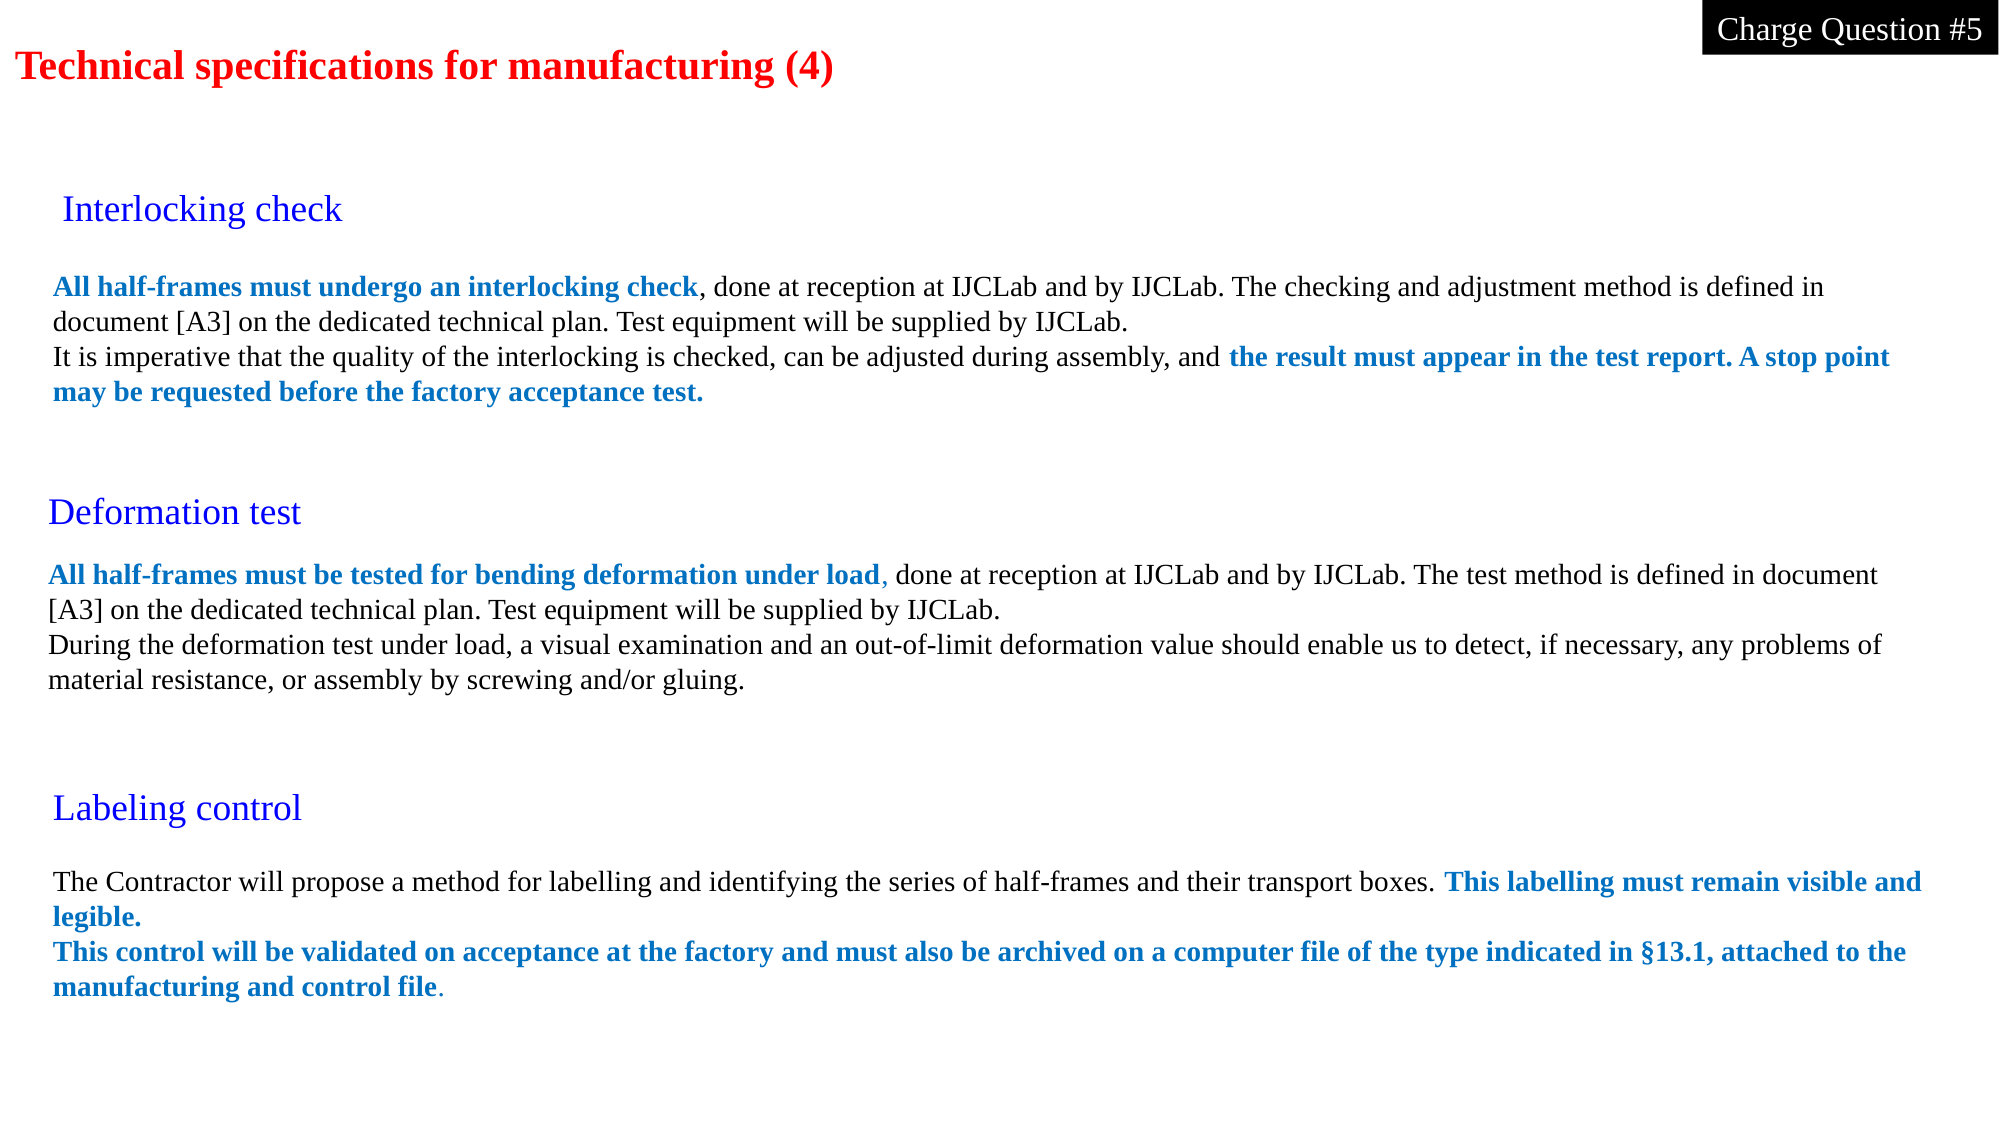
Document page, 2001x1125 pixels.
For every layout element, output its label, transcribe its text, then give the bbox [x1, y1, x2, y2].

text_box Deformation test [33, 479, 1034, 540]
text_box The Contractor will propose a method for labelling and identifying the series of half-frames and their transport boxes. This labelling must remain visible and legible. This control will be validated on acceptance at the factory and must also be archived on a computer file of the type indicated in §13.1, attached to the manufacturing and control file. [38, 855, 1969, 1010]
text_box Labeling control [38, 775, 1039, 836]
text_box Charge Question #5 [1702, 0, 1999, 55]
text_box All half-frames must be tested for bending deformation under load, done at reception at IJCLab and by IJCLab. The test method is defined in document [A3] on the dedicated technical plan. Test equipment will be supplied by IJCLab. During the deformation test under load, a visual examination and an out-of-limit deformation value should enable us to detect, if necessary, any problems of material resistance, or assembly by screwing and/or gluing. [33, 548, 1949, 703]
text_box Interlocking check [47, 176, 1048, 237]
text_box All half-frames must undergo an interlocking check, done at reception at IJCLab and by IJCLab. The checking and adjustment method is defined in document [A3] on the dedicated technical plan. Test equipment will be supplied by IJCLab. It is imperative that the quality of the interlocking is checked, can be adjusted during assembly, and the result must appear in the test report. A stop point may be requested before the factory acceptance test. [38, 260, 1962, 415]
text_box Technical specifications for manufacturing (4) [0, 30, 1001, 95]
